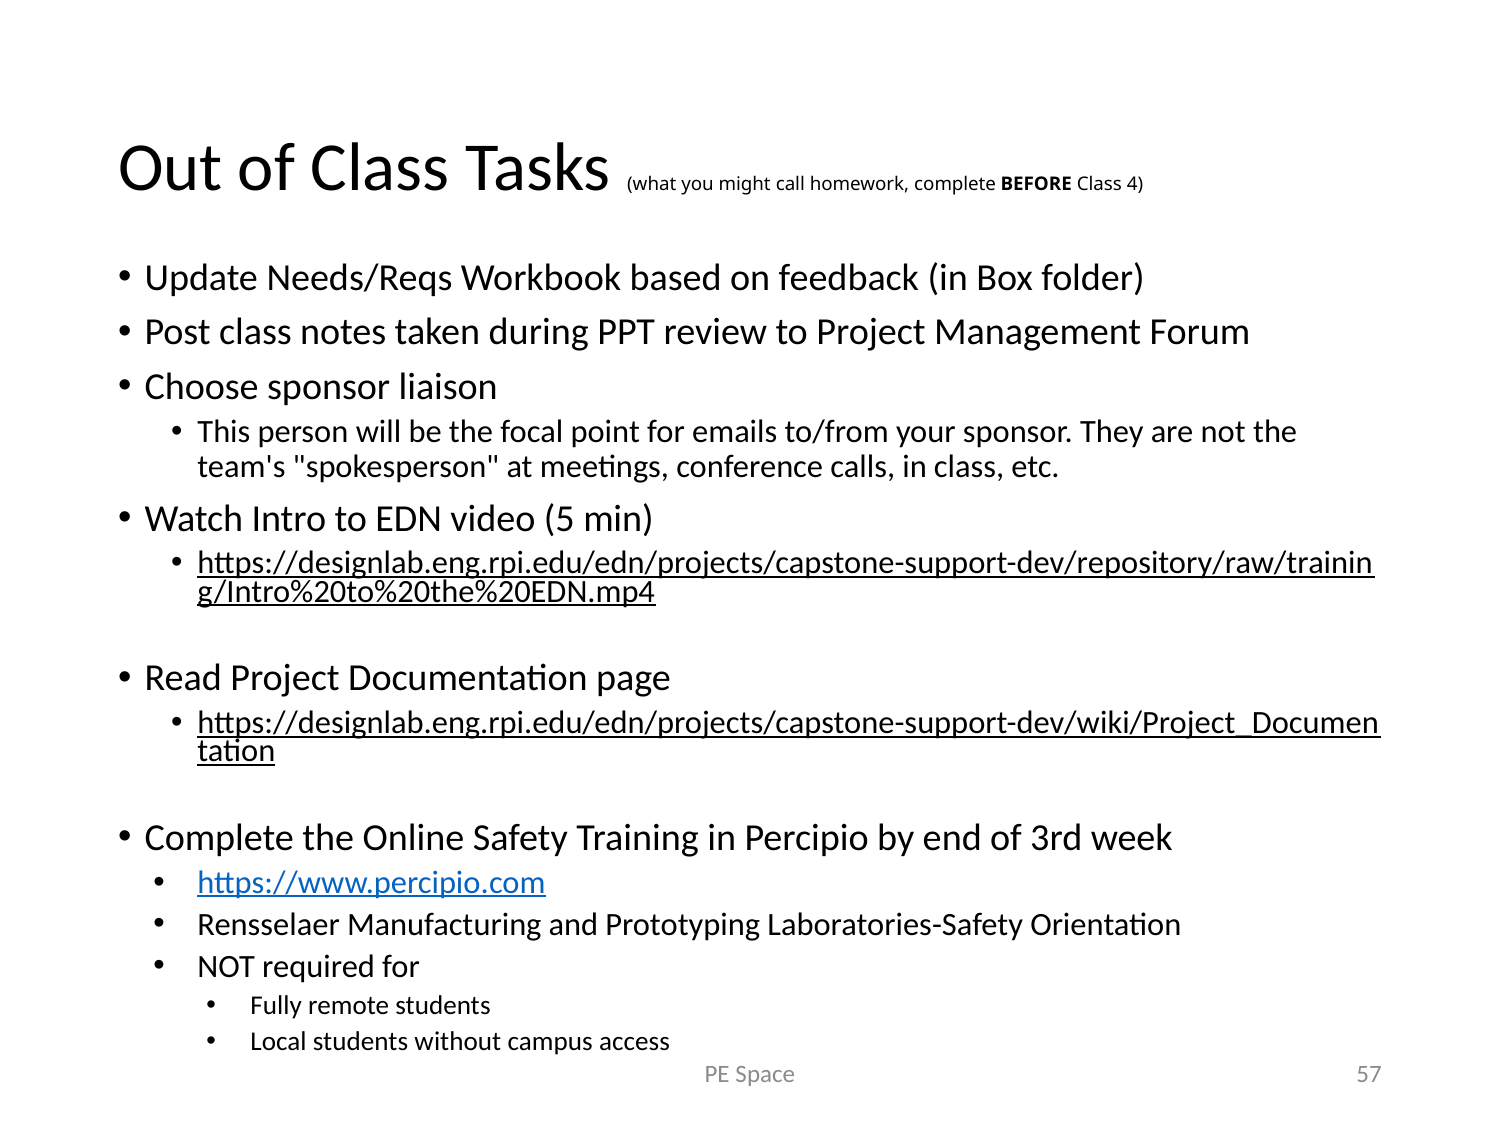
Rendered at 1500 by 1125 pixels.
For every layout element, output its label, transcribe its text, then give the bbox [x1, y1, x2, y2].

title Out of Class Tasks (what you might call homework, complete BEFORE Class 4) [103, 59, 1397, 249]
footer PE Space [496, 1042, 1004, 1103]
list Update Needs/Reqs Workbook based on feedback (in Box folder) Post class notes taken during PPT review to Project Management Forum Choose sponsor liaison This person will be the focal point for emails to/from your sponsor. They are not the team's "spokesperson" at meetings, conference calls, in class, etc. Watch Intro to EDN video (5 min) https://designlab.eng.rpi.edu/edn/projects/capstone-support-dev/repository/raw/training/Intro%20to%20the%20EDN.mp4 Read Project Documentation page https://designlab.eng.rpi.edu/edn/projects/capstone-support-dev/wiki/Project_Documentation Complete the Online Safety Training in Percipio by end of 3rd week https://www.percipio.com Rensselaer Manufacturing and Prototyping Laboratories-Safety Orientation NOT required for Fully remote students Local students without campus access [103, 249, 1397, 1014]
slide_number 57 [1059, 1042, 1397, 1103]
